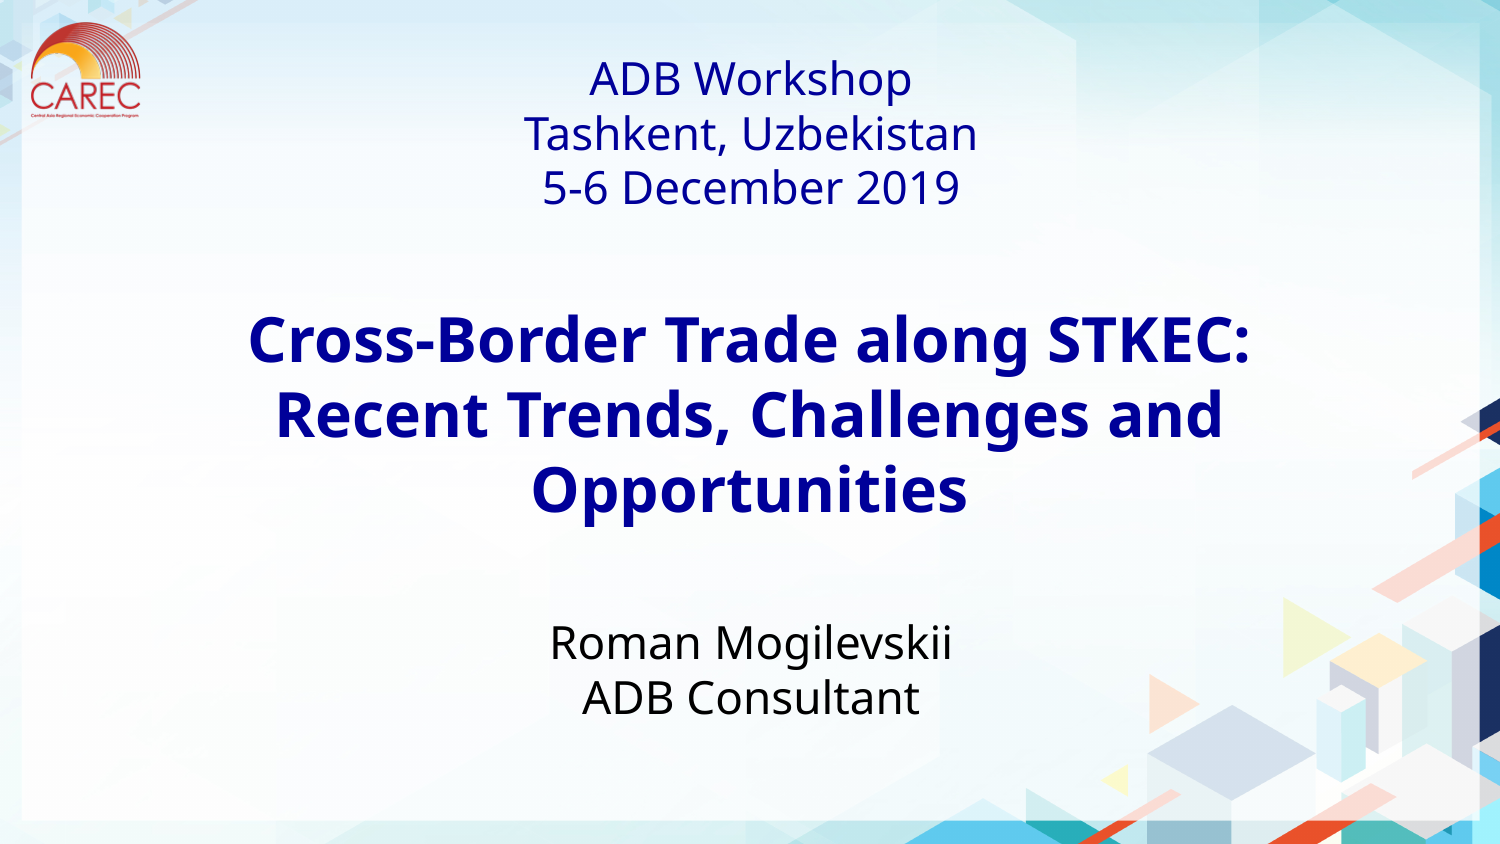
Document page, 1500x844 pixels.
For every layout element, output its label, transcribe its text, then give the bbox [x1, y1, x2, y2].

text_box Roman Mogilevskii ADB Consultant [158, 593, 1344, 744]
text_box ADB Workshop Tashkent, Uzbekistan 5-6 December 2019 [158, 54, 1344, 209]
text_box Cross-Border Trade along STKEC: Recent Trends, Challenges and Opportunities [125, 268, 1375, 558]
picture [0, 0, 1500, 844]
